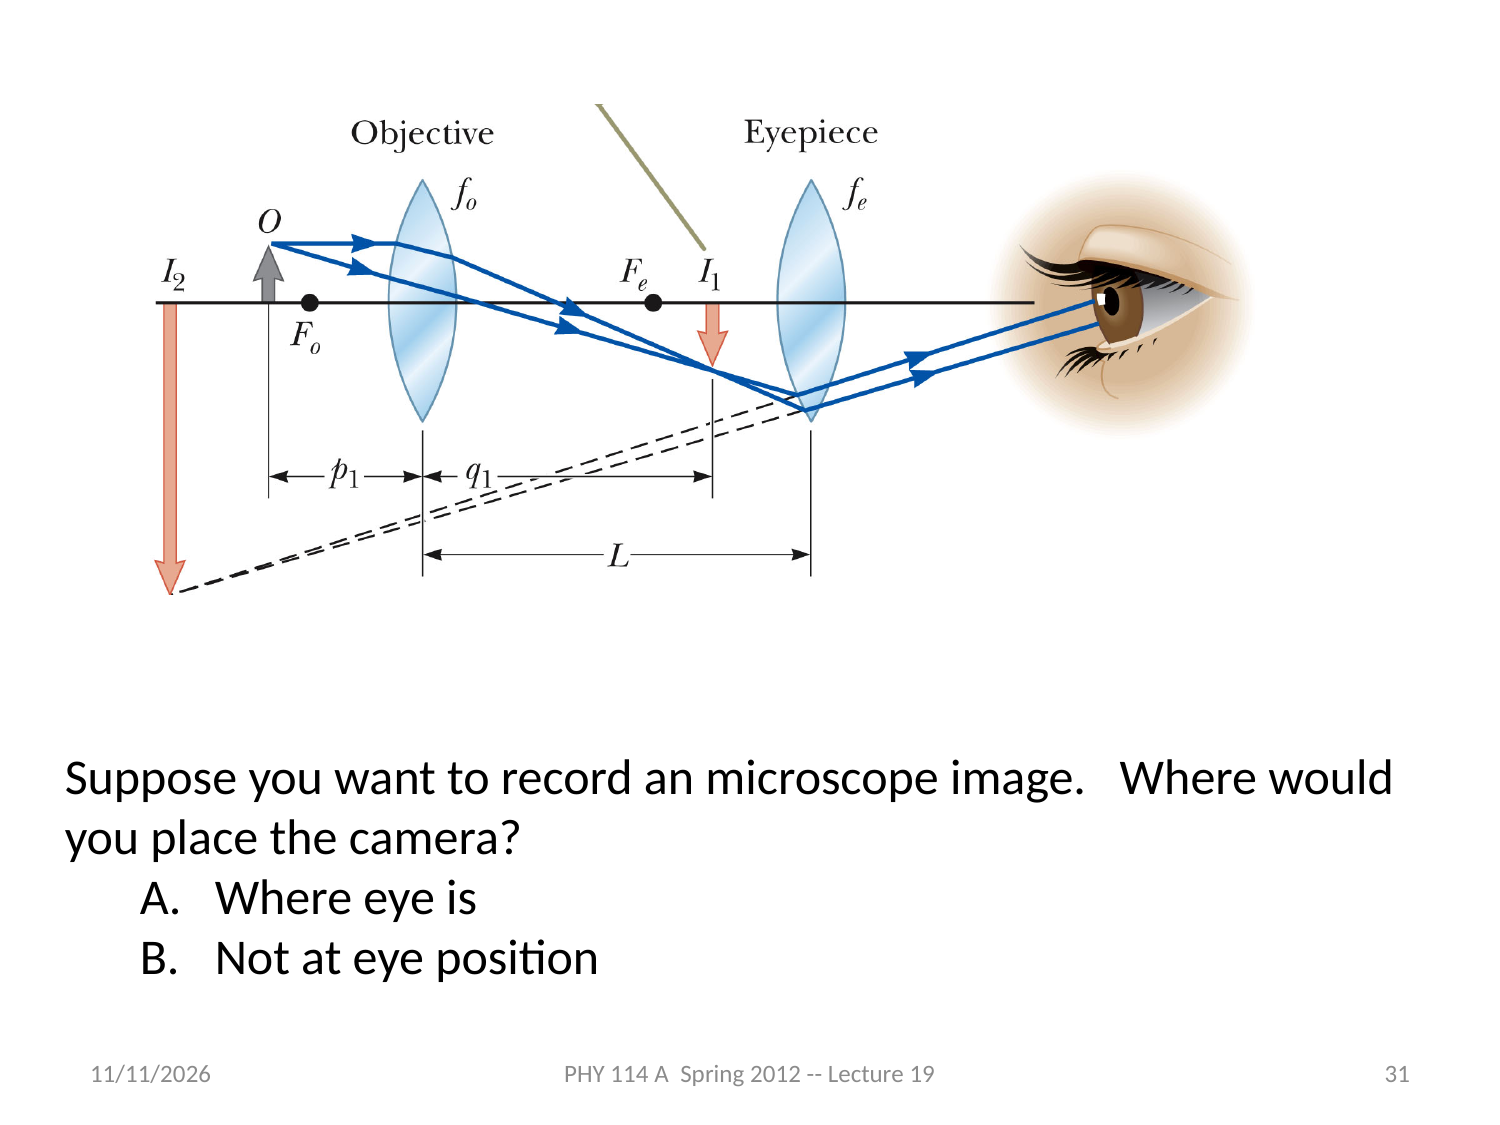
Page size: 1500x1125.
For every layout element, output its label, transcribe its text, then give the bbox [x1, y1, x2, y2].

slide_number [75, 1042, 425, 1103]
text_box Suppose you want to record an microscope image. Where would you place the camera? Where eye is Not at eye position [50, 737, 1438, 993]
footer PHY 114 A Spring 2012 -- Lecture 19 [512, 1042, 988, 1103]
picture [149, 104, 1273, 595]
slide_number 31 [1074, 1042, 1425, 1103]
